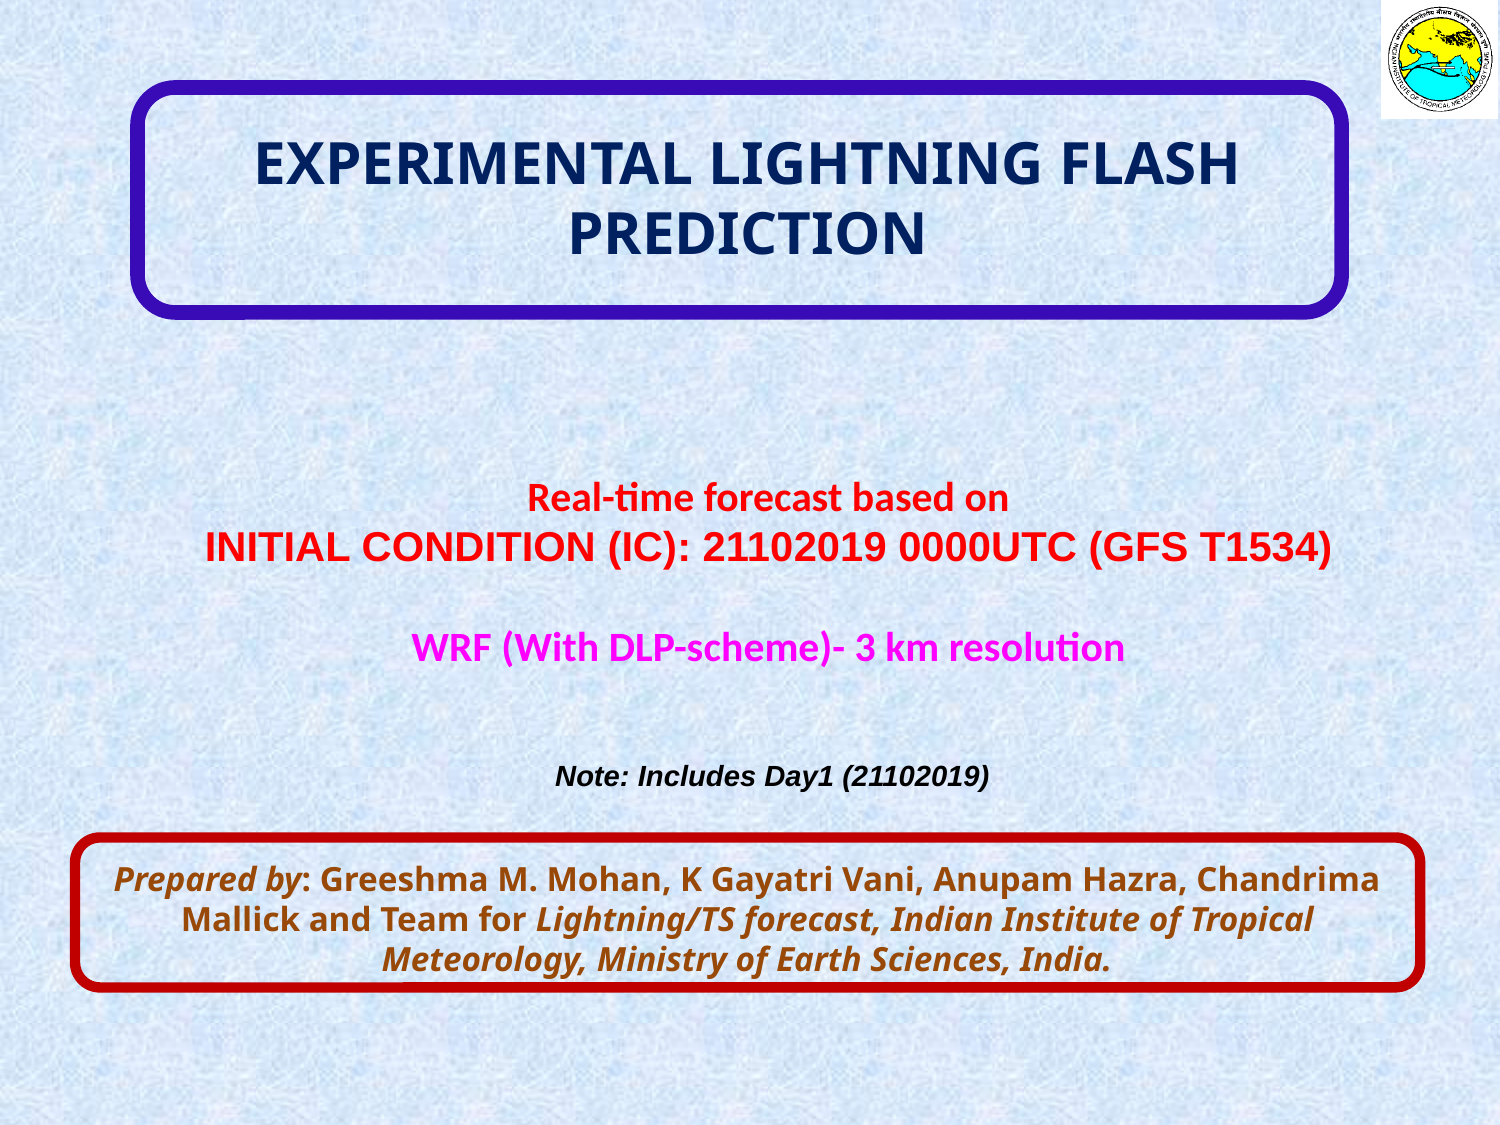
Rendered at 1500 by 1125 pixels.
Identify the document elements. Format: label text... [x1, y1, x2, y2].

text_box Real-time forecast based on INITIAL CONDITION (IC): 21102019 0000UTC (GFS T1534) WRF (With DLP-scheme)- 3 km resolution [87, 462, 1450, 678]
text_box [137, 87, 1357, 313]
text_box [62, 837, 1433, 988]
picture [0, 0, 1500, 1125]
text_box Note: Includes Day1 (21102019) [87, 749, 1458, 800]
